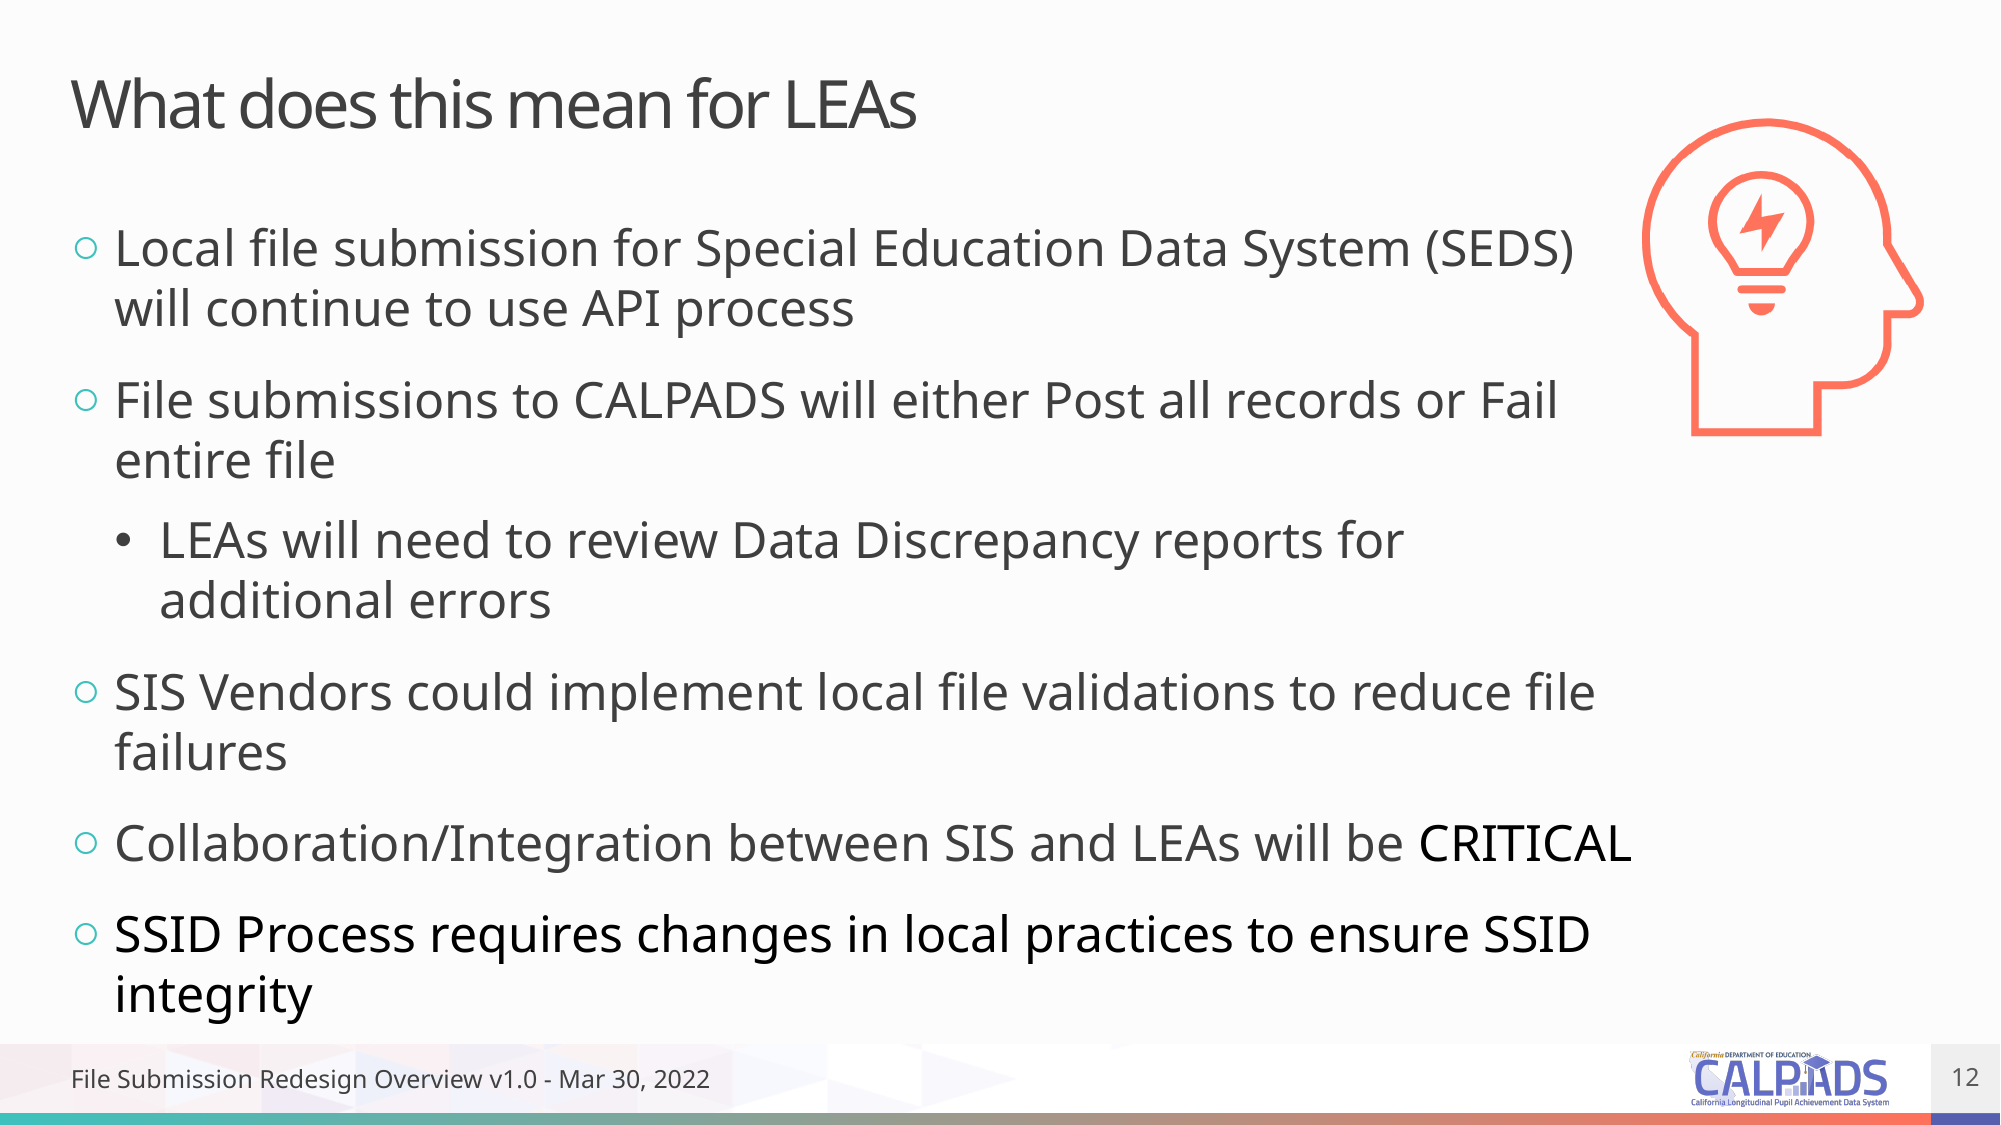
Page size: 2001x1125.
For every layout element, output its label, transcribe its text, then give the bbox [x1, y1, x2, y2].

picture [0, 1044, 1931, 1113]
footer File Submission Redesign Overview v1.0 - Mar 30, 2022 [70, 1044, 969, 1112]
title What does this mean for LEAs [70, 70, 1932, 142]
slide_number 12 [1931, 1044, 2000, 1114]
picture [1584, 95, 1983, 474]
list Local file submission for Special Education Data System (SEDS) will continue to use API process File submissions to CALPADS will either Post all records or Fail entire file LEAs will need to review Data Discrepancy reports for additional errors SIS Vendors could implement local file validations to reduce file failures Collaboration/Integration between SIS and LEAs will be CRITICAL SSID Process requires changes in local practices to ensure SSID integrity [70, 216, 1649, 931]
